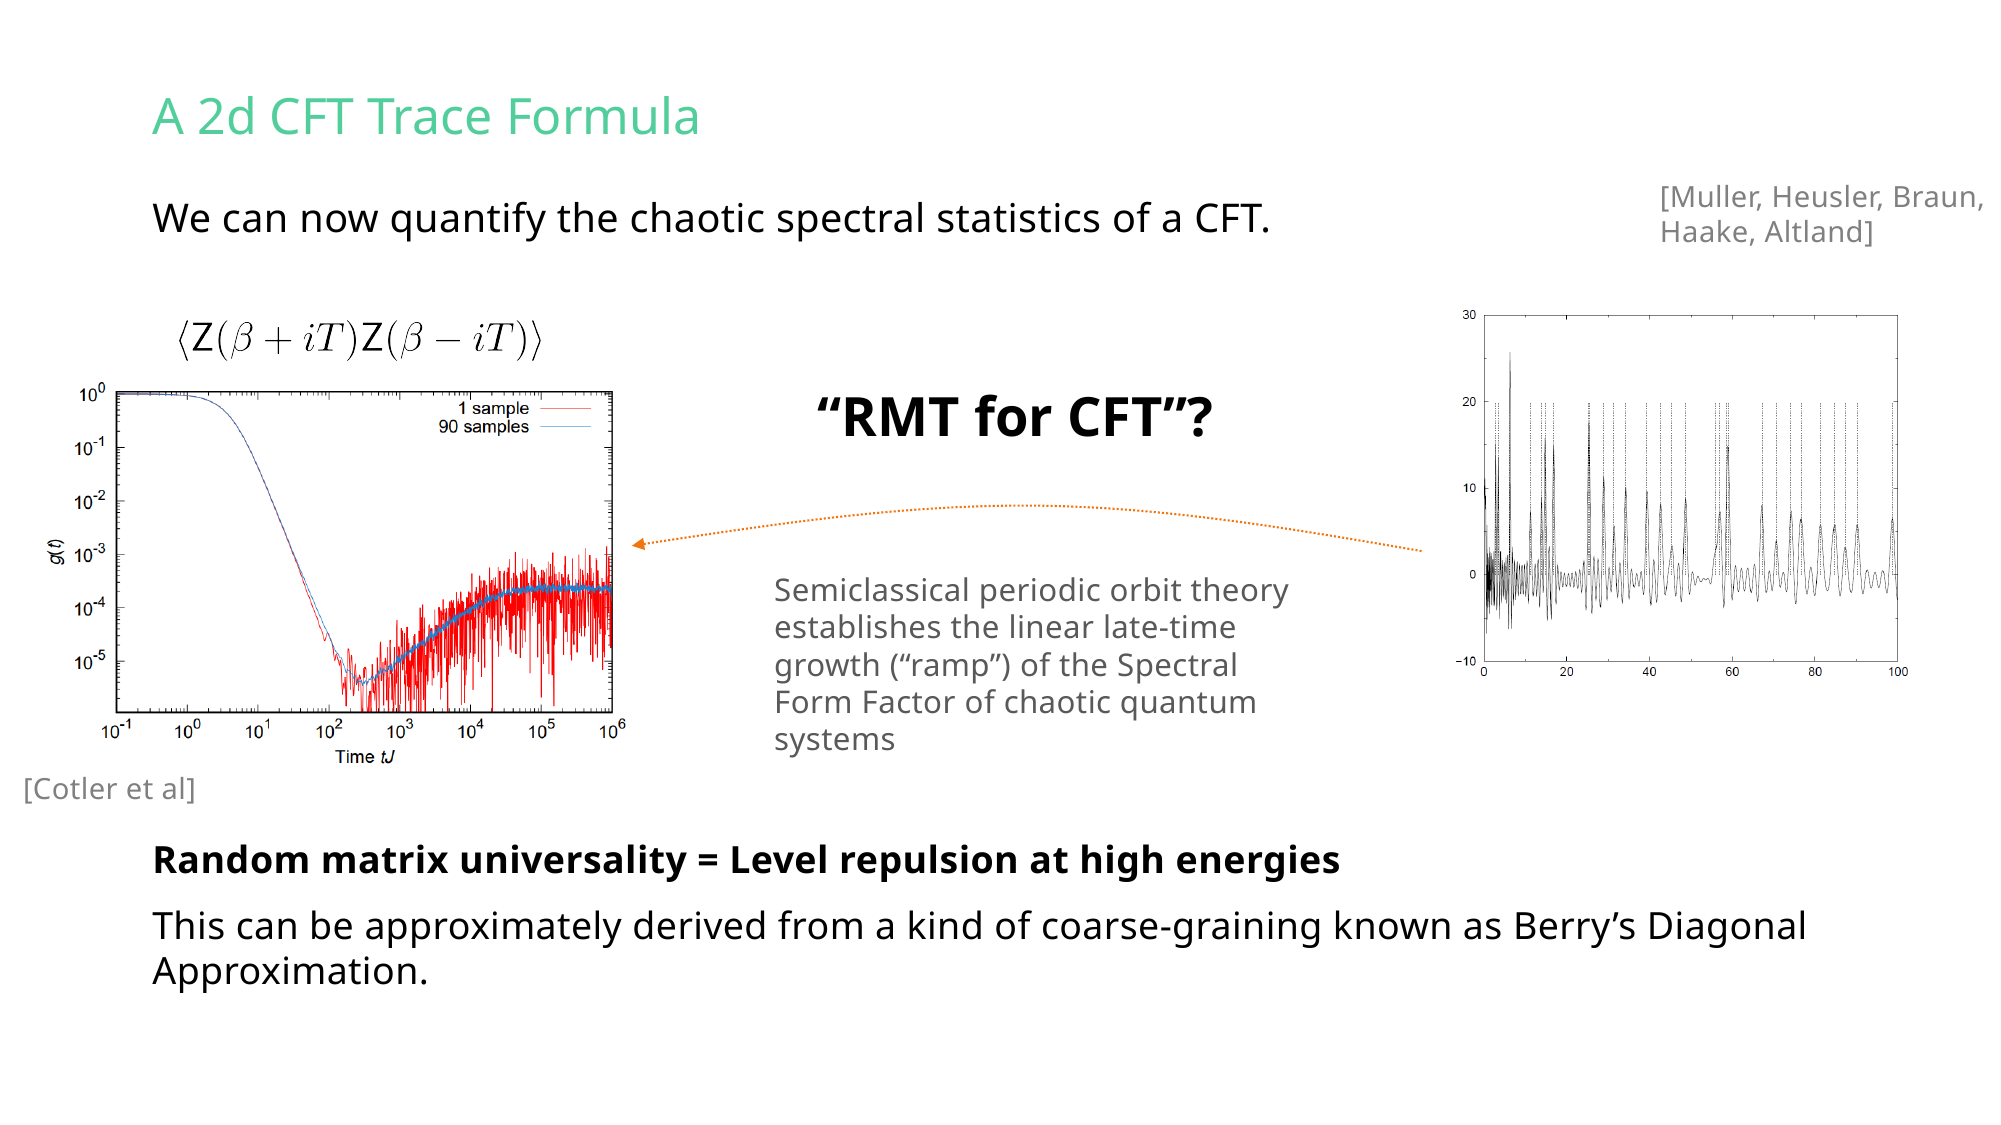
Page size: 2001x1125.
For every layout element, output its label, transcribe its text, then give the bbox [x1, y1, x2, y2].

picture [179, 320, 541, 361]
list We can now quantify the chaotic spectral statistics of a CFT. Random matrix universality = Level repulsion at high energies This can be approximately derived from a kind of coarse-graining known as Berry’s Diagonal Approximation. [137, 186, 1940, 1115]
text_box [631, 505, 1422, 552]
text_box “RMT for CFT”? [802, 375, 1229, 455]
text_box [Muller, Heusler, Braun, Haake, Altland] [1645, 170, 2000, 256]
title A 2d CFT Trace Formula [137, 51, 1863, 186]
text_box Semiclassical periodic orbit theory establishes the linear late-time growth (“ramp”) of the Spectral Form Factor of chaotic quantum systems [759, 562, 1326, 765]
picture [43, 374, 631, 774]
text_box [Cotler et al] [8, 763, 267, 813]
picture [1450, 298, 1918, 687]
